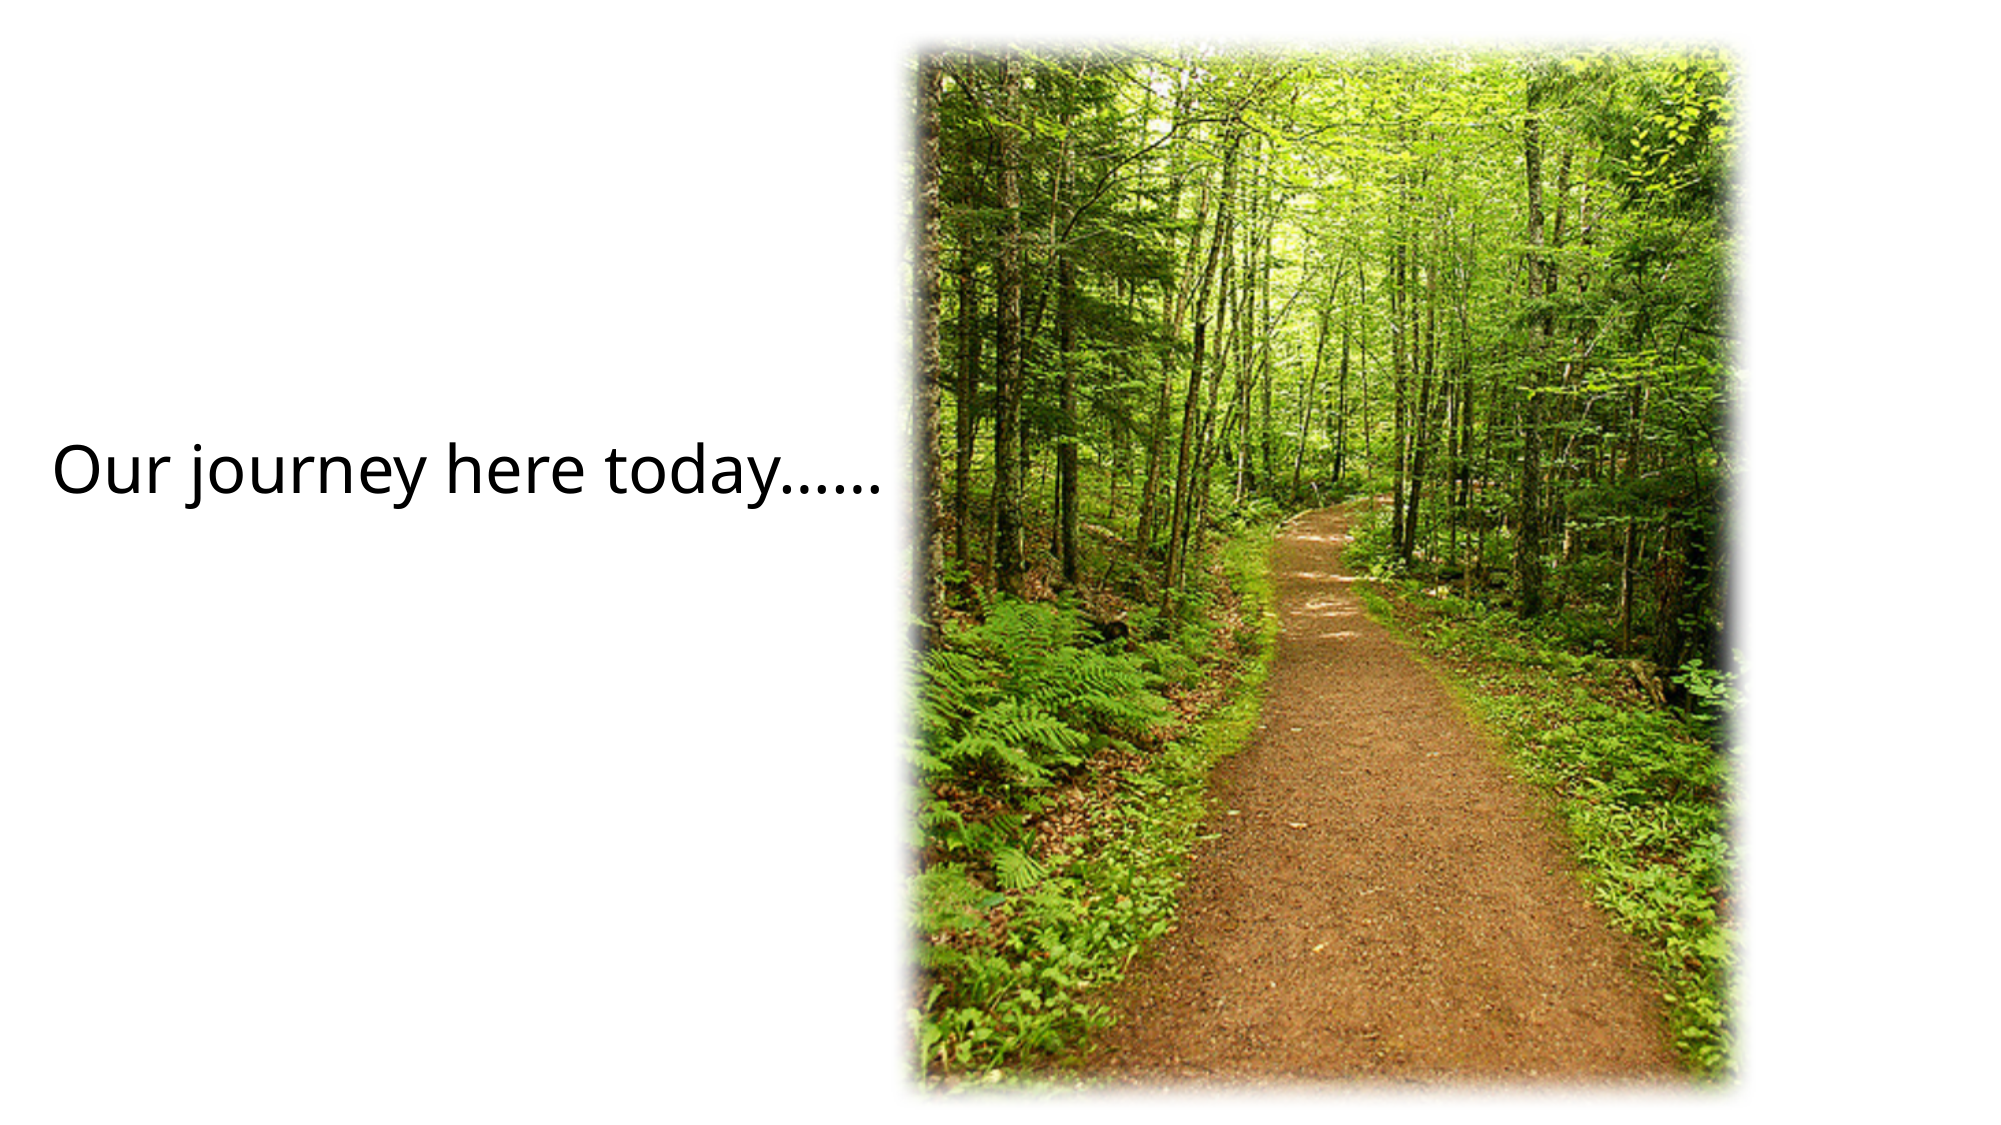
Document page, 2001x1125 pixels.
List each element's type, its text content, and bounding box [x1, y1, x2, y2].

text_box Our journey here today…… [36, 419, 891, 515]
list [891, 31, 1756, 1112]
